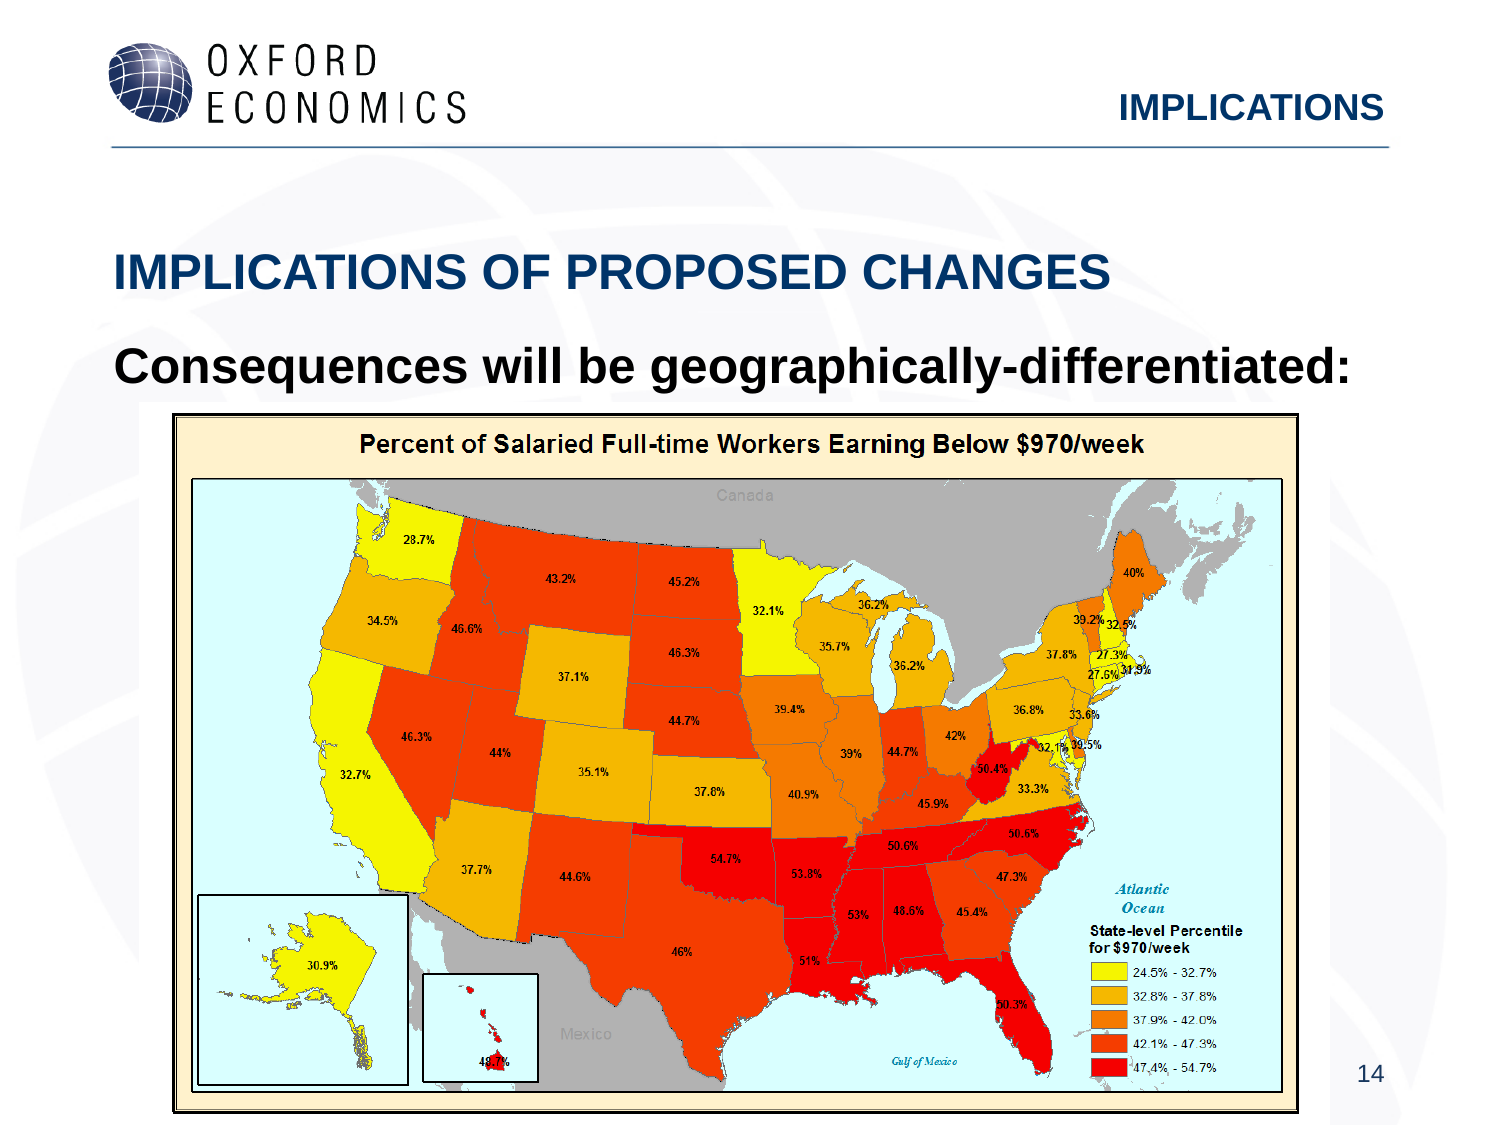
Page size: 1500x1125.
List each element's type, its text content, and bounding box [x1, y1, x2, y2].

slide_number 14 [1337, 1042, 1400, 1103]
list Consequences will be geographically-differentiated: [113, 325, 1387, 557]
title Implications [525, 45, 1400, 167]
picture [0, 0, 1500, 1125]
text_box Implications of Proposed Changes [113, 232, 1387, 307]
